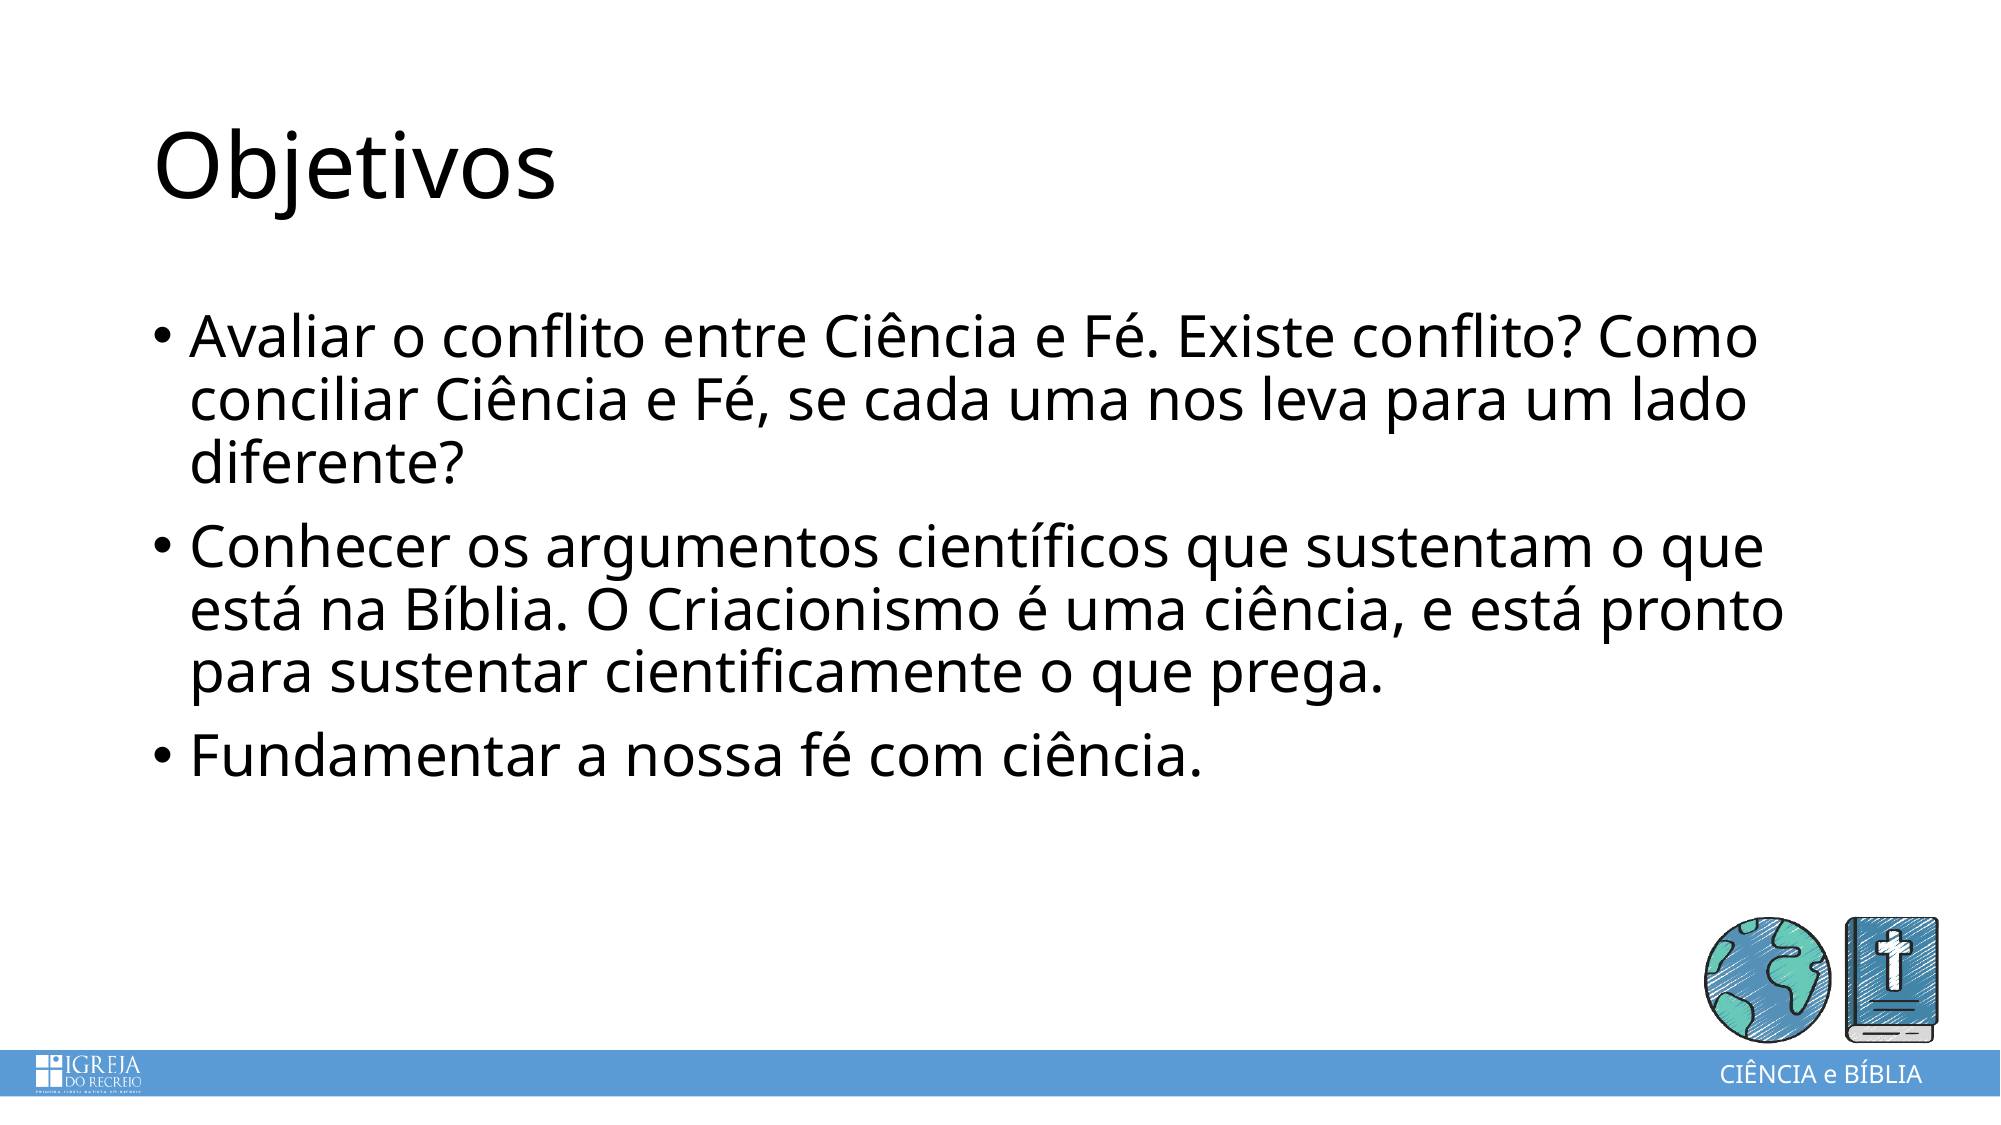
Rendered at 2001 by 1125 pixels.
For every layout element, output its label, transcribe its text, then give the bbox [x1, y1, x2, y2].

title Objetivos [137, 59, 1863, 278]
picture [1703, 915, 1956, 1044]
list Avaliar o conflito entre Ciência e Fé. Existe conflito? Como conciliar Ciência e Fé, se cada uma nos leva para um lado diferente? Conhecer os argumentos científicos que sustentam o que está na Bíblia. O Criacionismo é uma ciência, e está pronto para sustentar cientificamente o que prega. Fundamentar a nossa fé com ciência. [137, 299, 1863, 1014]
picture [36, 1055, 141, 1093]
